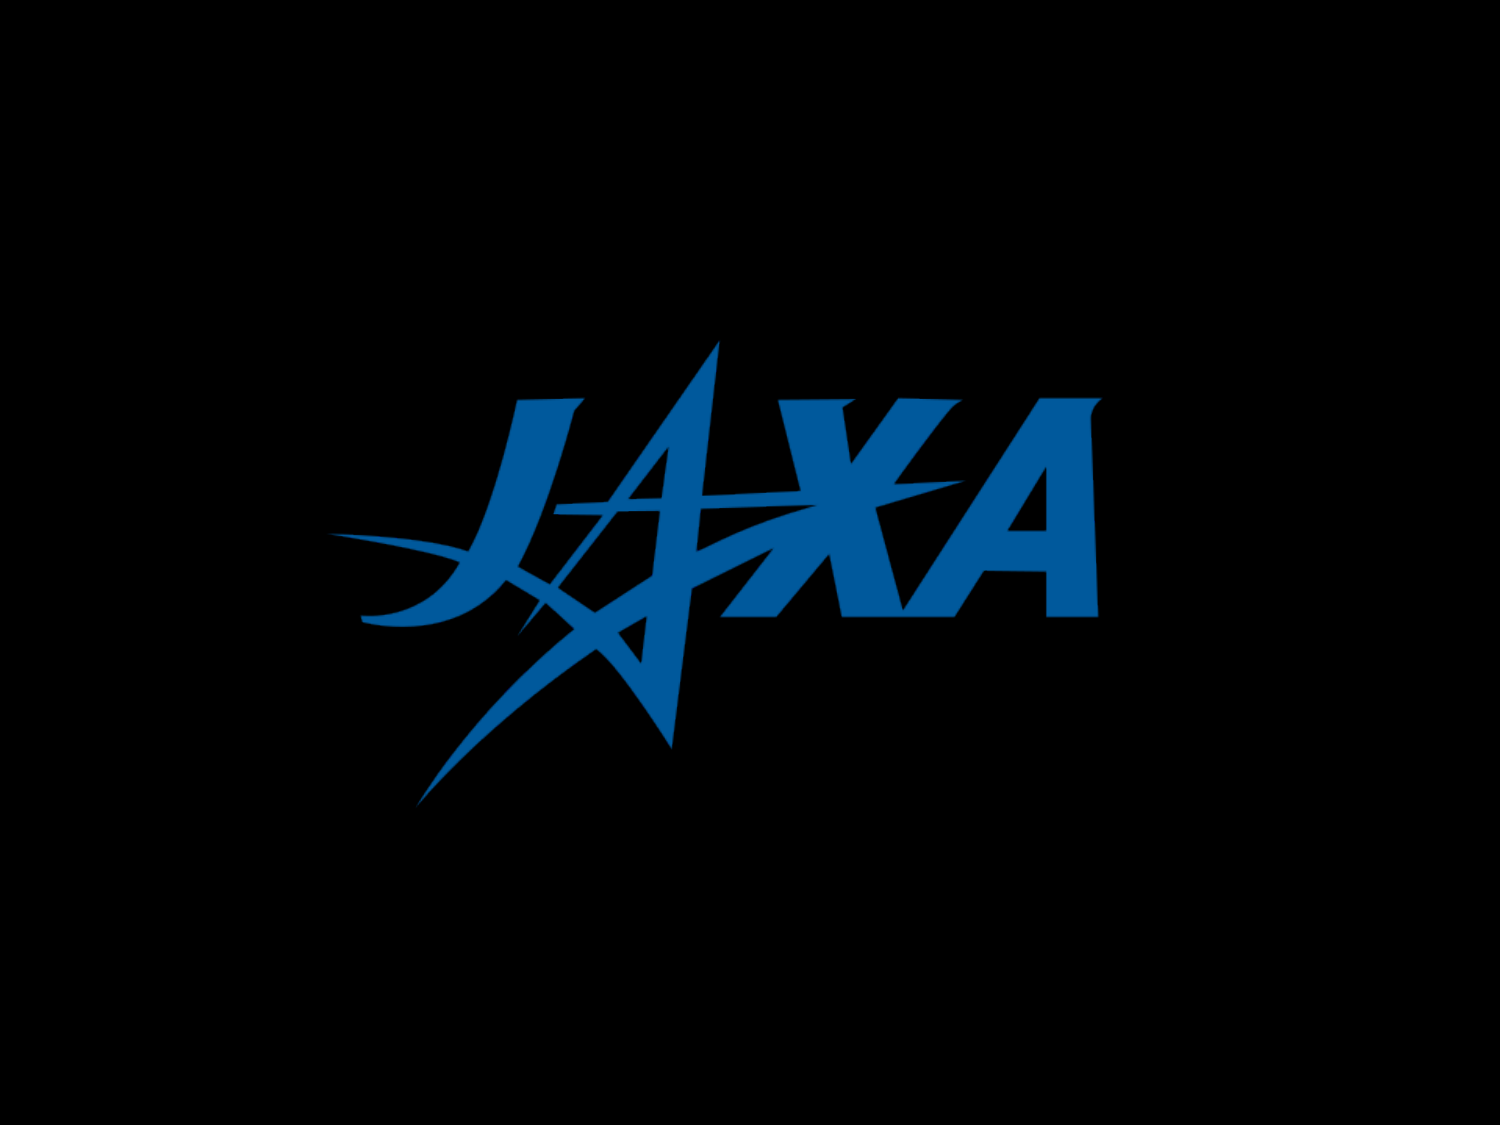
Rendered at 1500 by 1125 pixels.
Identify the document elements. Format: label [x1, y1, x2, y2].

picture [324, 337, 1107, 812]
